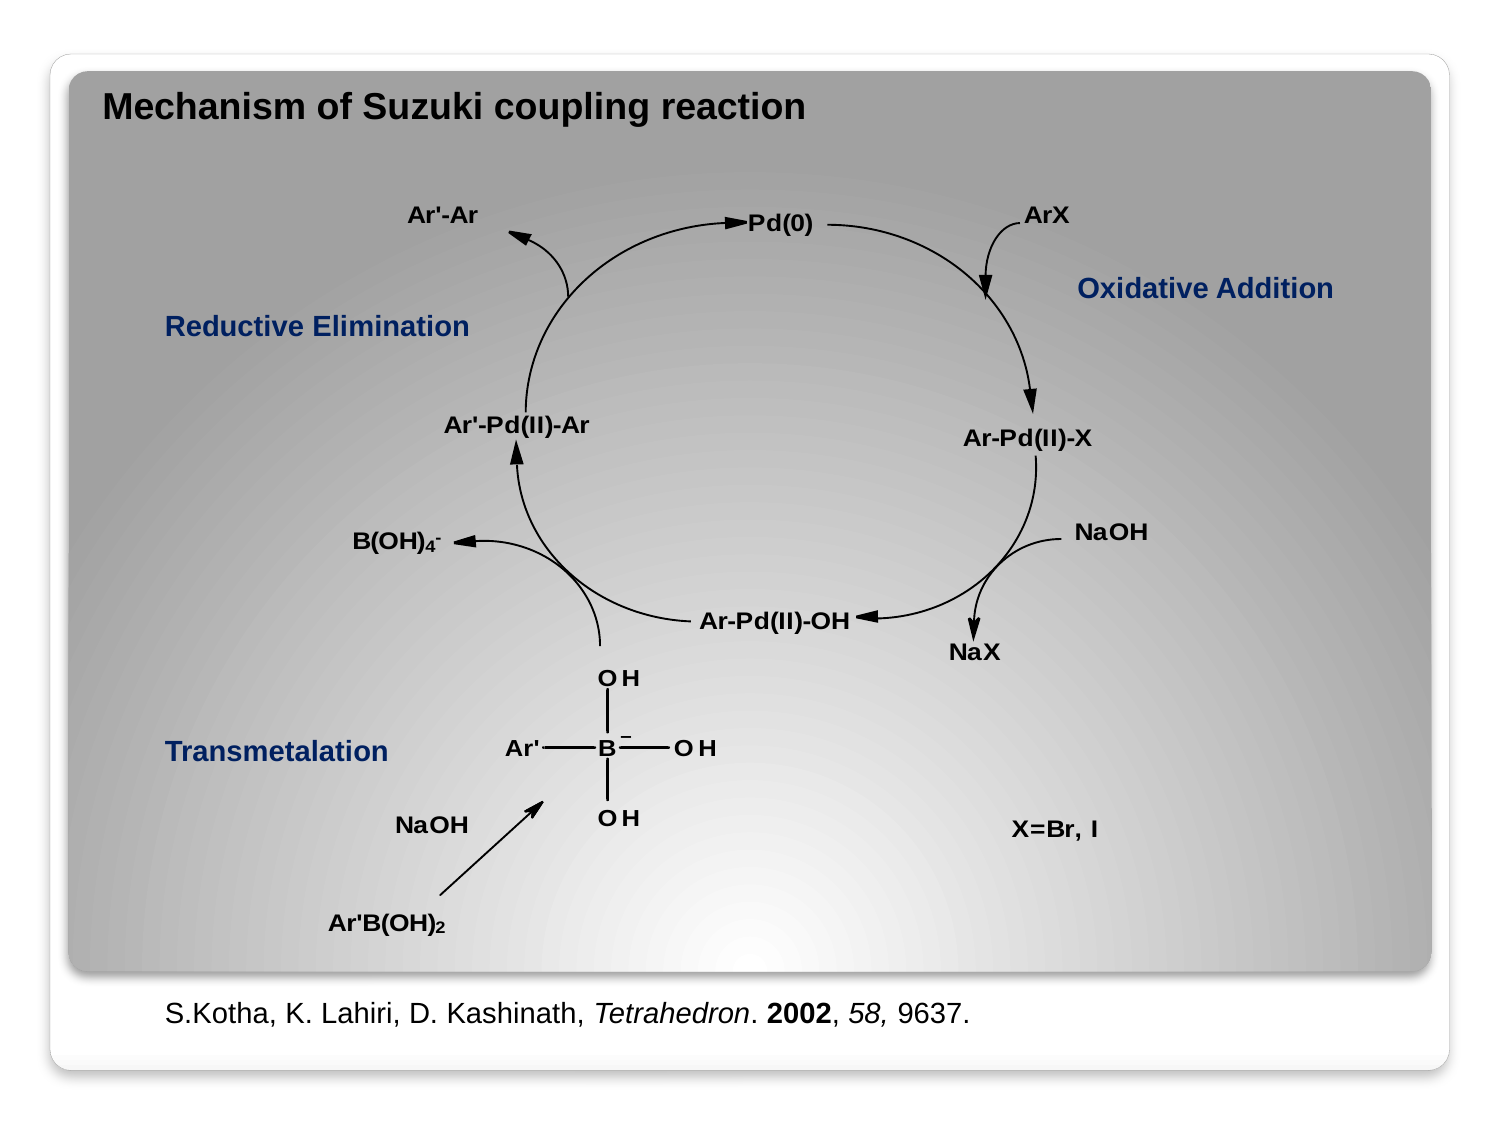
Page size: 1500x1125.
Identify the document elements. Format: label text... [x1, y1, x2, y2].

text_box Mechanism of Suzuki coupling reaction [87, 74, 875, 135]
text_box Reductive Elimination [149, 299, 304, 350]
text_box Transmetalation [149, 724, 304, 775]
text_box Oxidative Addition [1171, 262, 1363, 313]
text_box S.Kotha, K. Lahiri, D. Kashinath, Tetrahedron. 2002, 58, 9637. [149, 987, 1213, 1038]
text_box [311, 187, 1165, 951]
